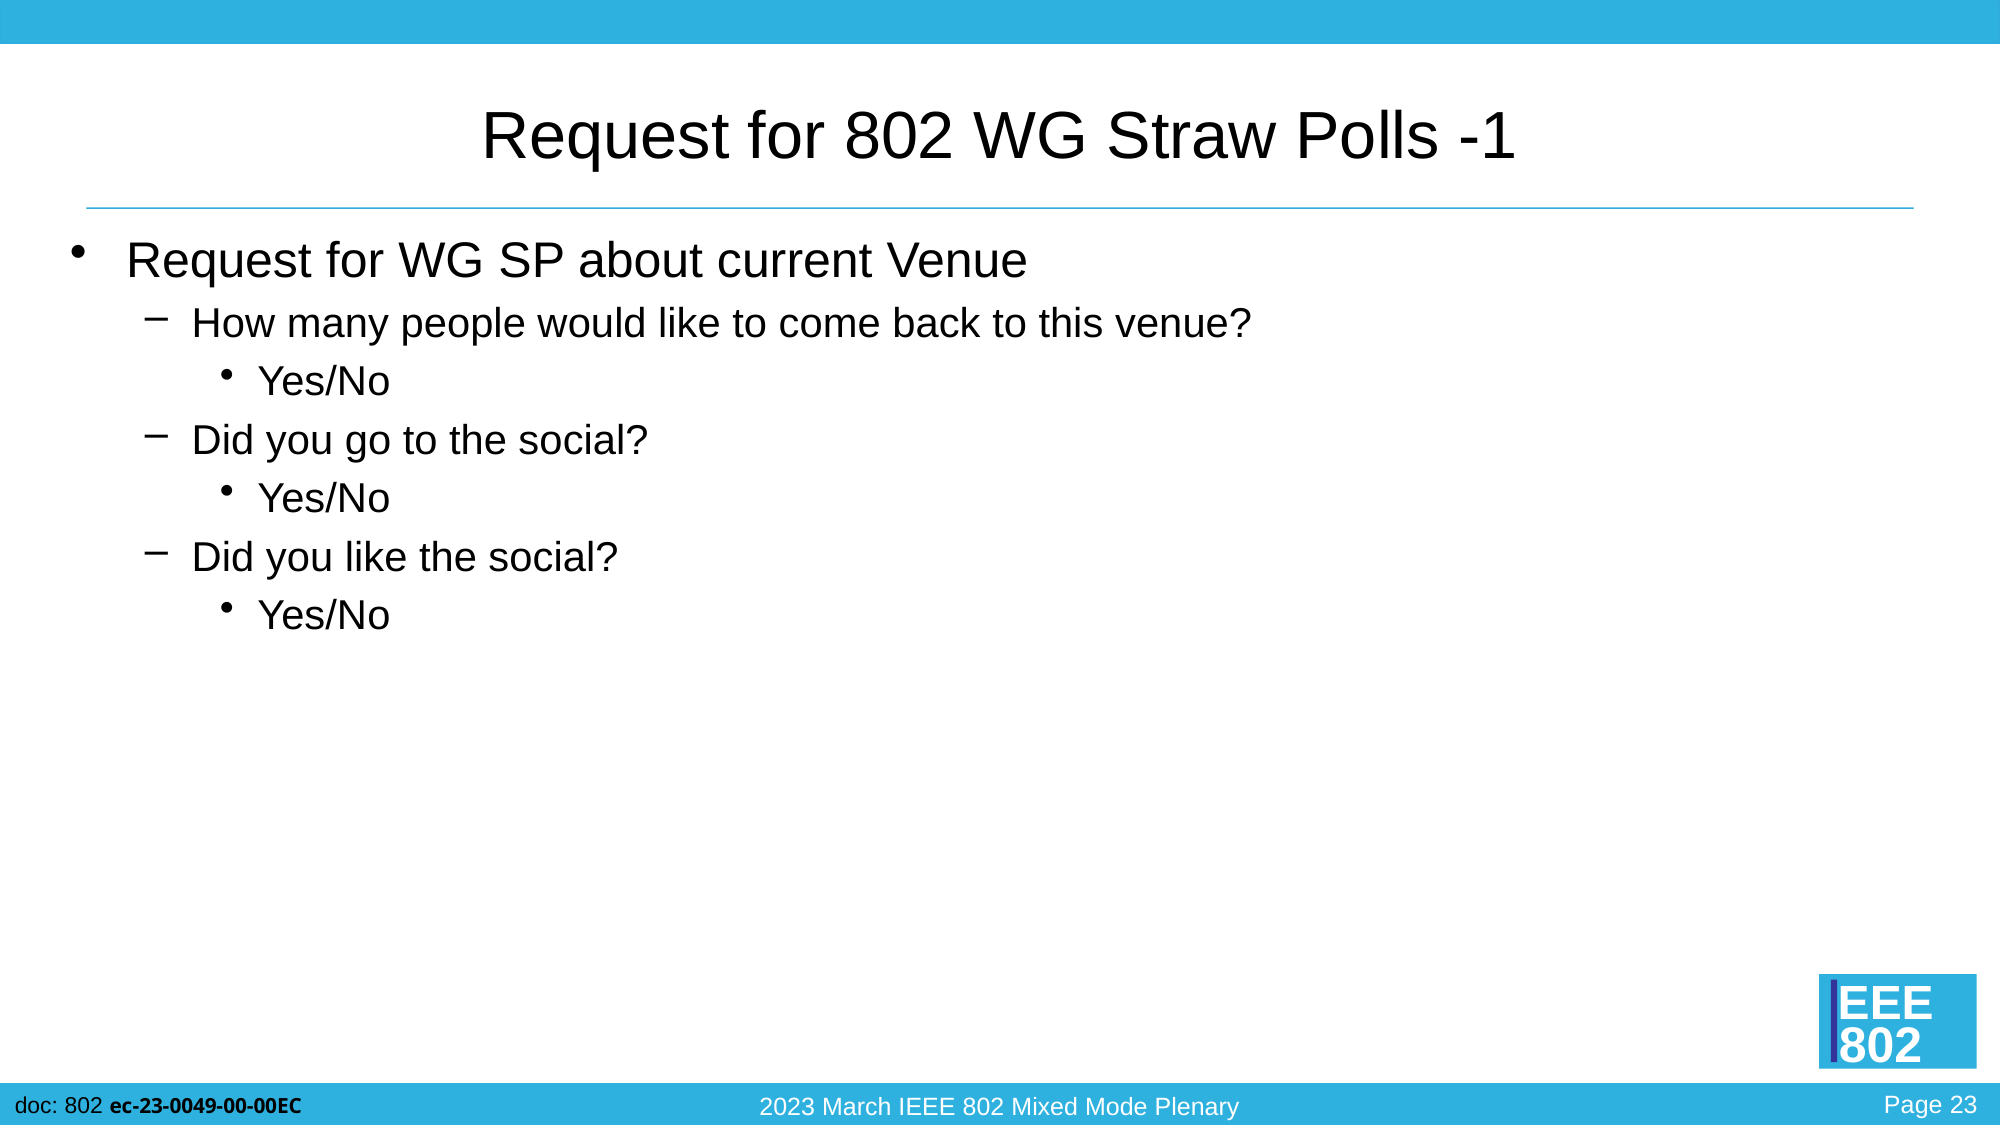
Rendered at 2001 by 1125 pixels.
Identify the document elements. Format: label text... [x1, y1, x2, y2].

list Request for WG SP about current Venue How many people would like to come back to this venue? Yes/No Did you go to the social? Yes/No Did you like the social? Yes/No [54, 220, 1855, 963]
title Request for 802 WG Straw Polls -1 [99, 66, 1900, 197]
